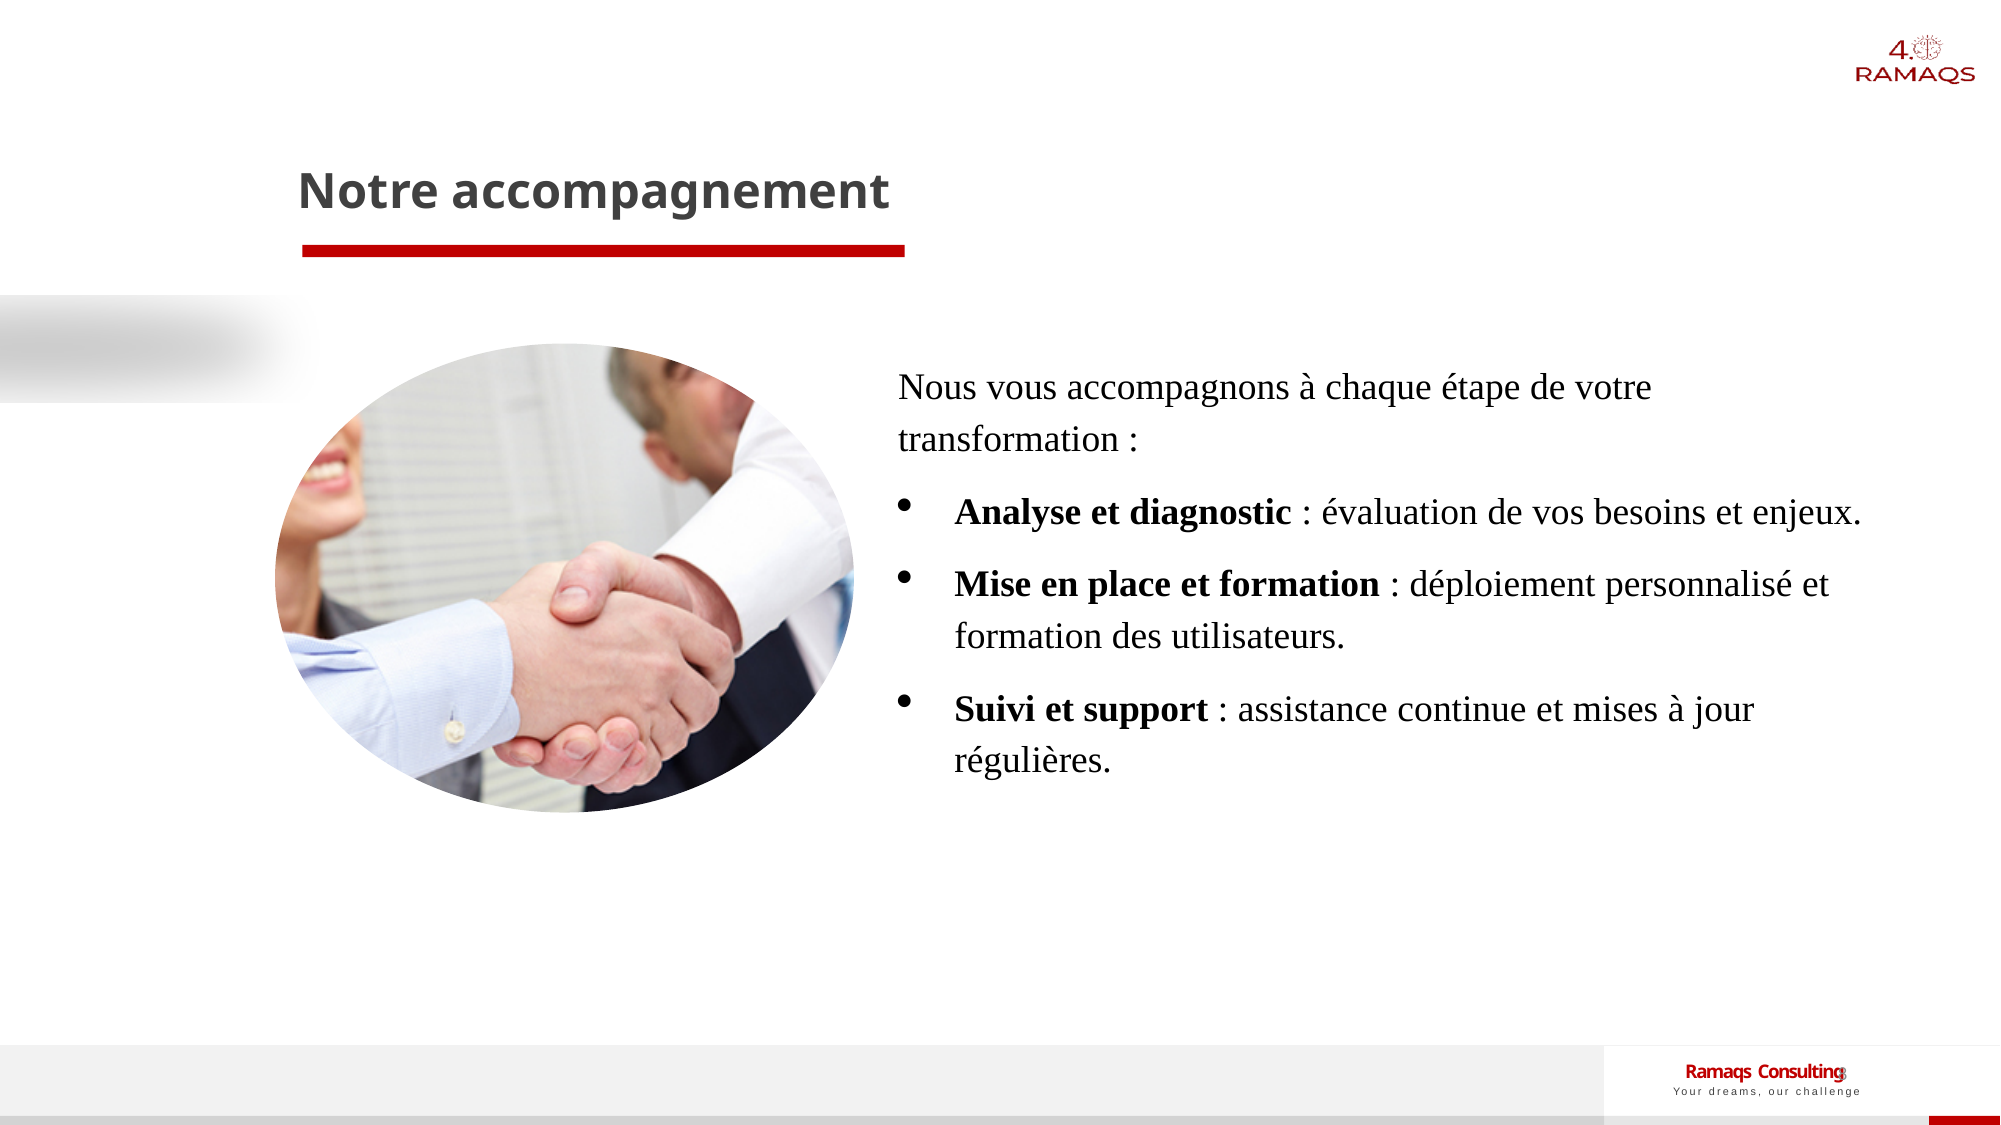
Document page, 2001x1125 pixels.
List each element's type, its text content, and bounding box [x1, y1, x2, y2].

slide_number 8 [1412, 1042, 1863, 1103]
picture [1842, 10, 1987, 119]
picture [274, 343, 854, 813]
title Notre accompagnement [282, 158, 953, 228]
text_box Nous vous accompagnons à chaque étape de votre transformation : Analyse et diagnostic : évaluation de vos besoins et enjeux. Mise en place et formation : déploiement personnalisé et formation des utilisateurs. Suivi et support : assistance continue et mises à jour régulières. [883, 348, 1884, 788]
text_box [301, 244, 906, 258]
